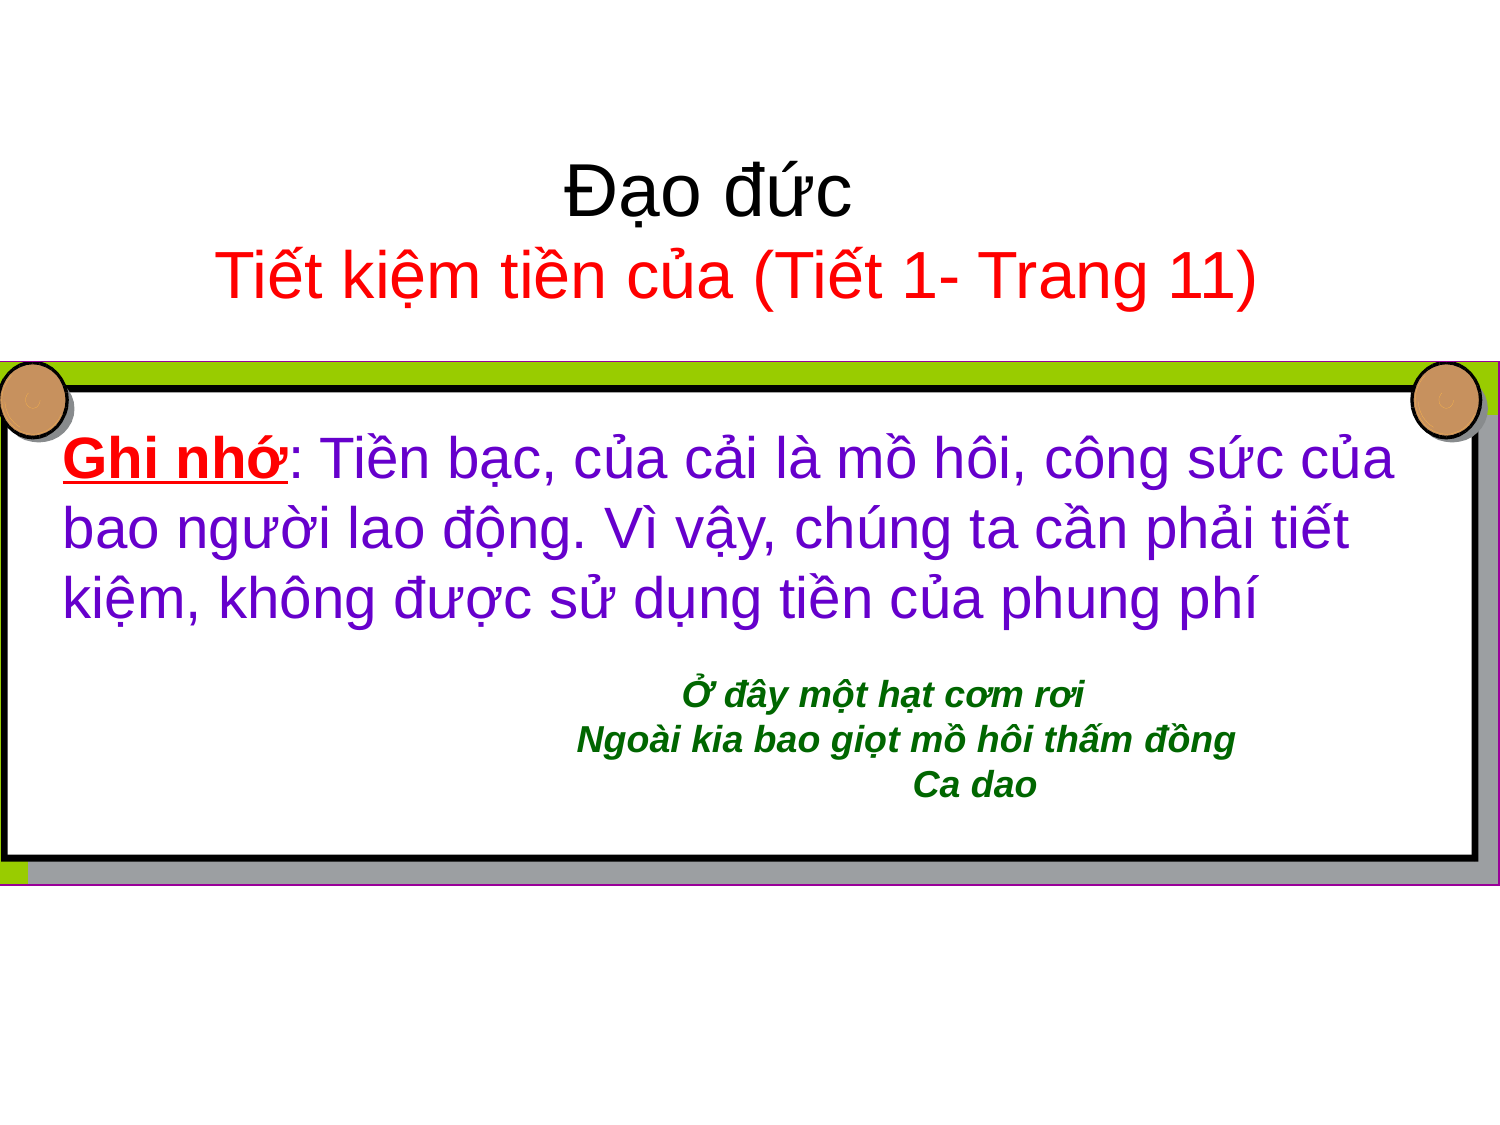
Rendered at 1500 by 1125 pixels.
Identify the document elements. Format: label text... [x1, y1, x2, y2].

text_box Tiết kiệm tiền của (Tiết 1- Trang 11) [200, 224, 1288, 320]
text_box Đạo đức [549, 133, 900, 224]
picture [0, 362, 1499, 885]
